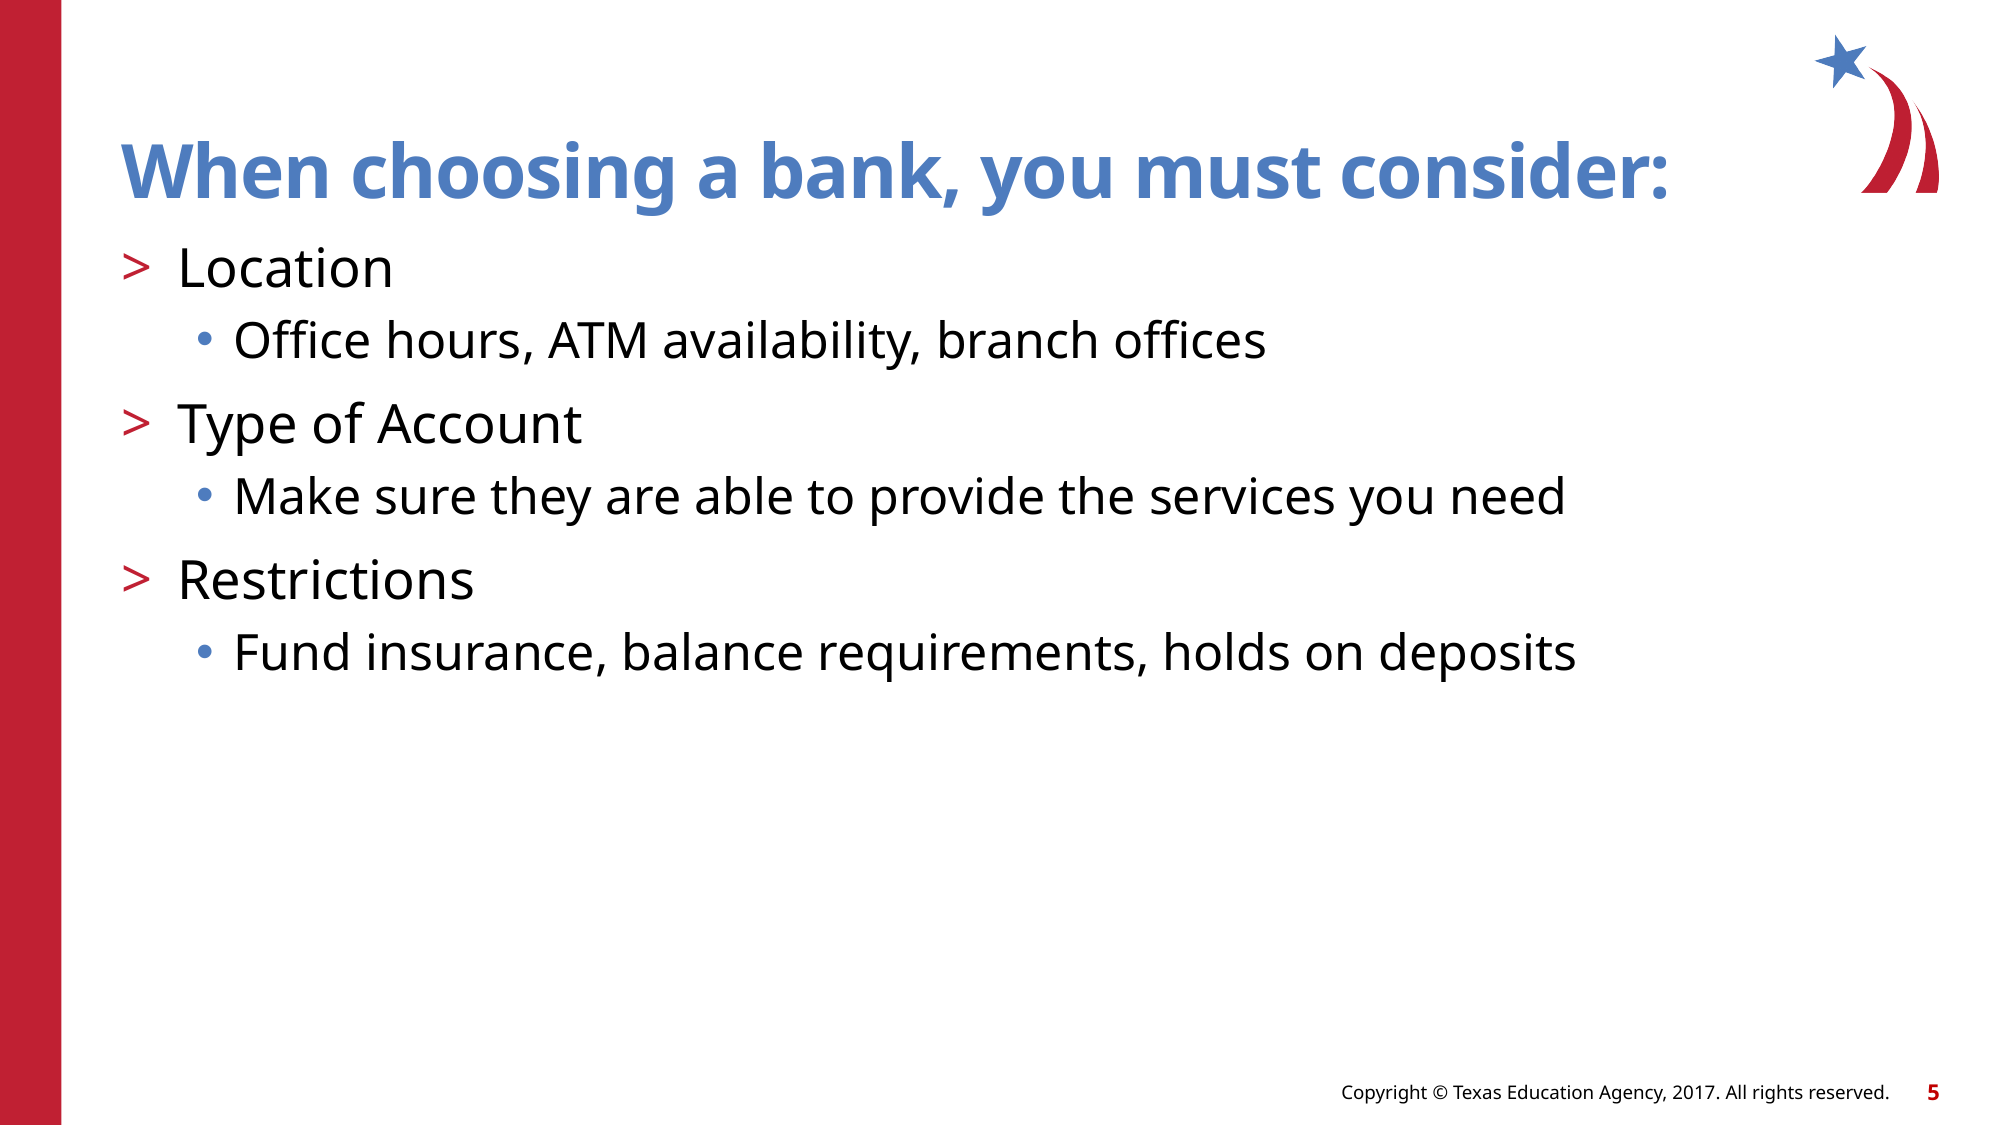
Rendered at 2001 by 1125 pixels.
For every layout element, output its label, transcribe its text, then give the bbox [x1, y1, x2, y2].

picture [1814, 34, 1939, 193]
text_box When choosing a bank, you must consider: [121, 71, 1772, 216]
list Location Office hours, ATM availability, branch offices Type of Account Make sure they are able to provide the services you need Restrictions Fund insurance, balance requirements, holds on deposits [121, 233, 1772, 1010]
